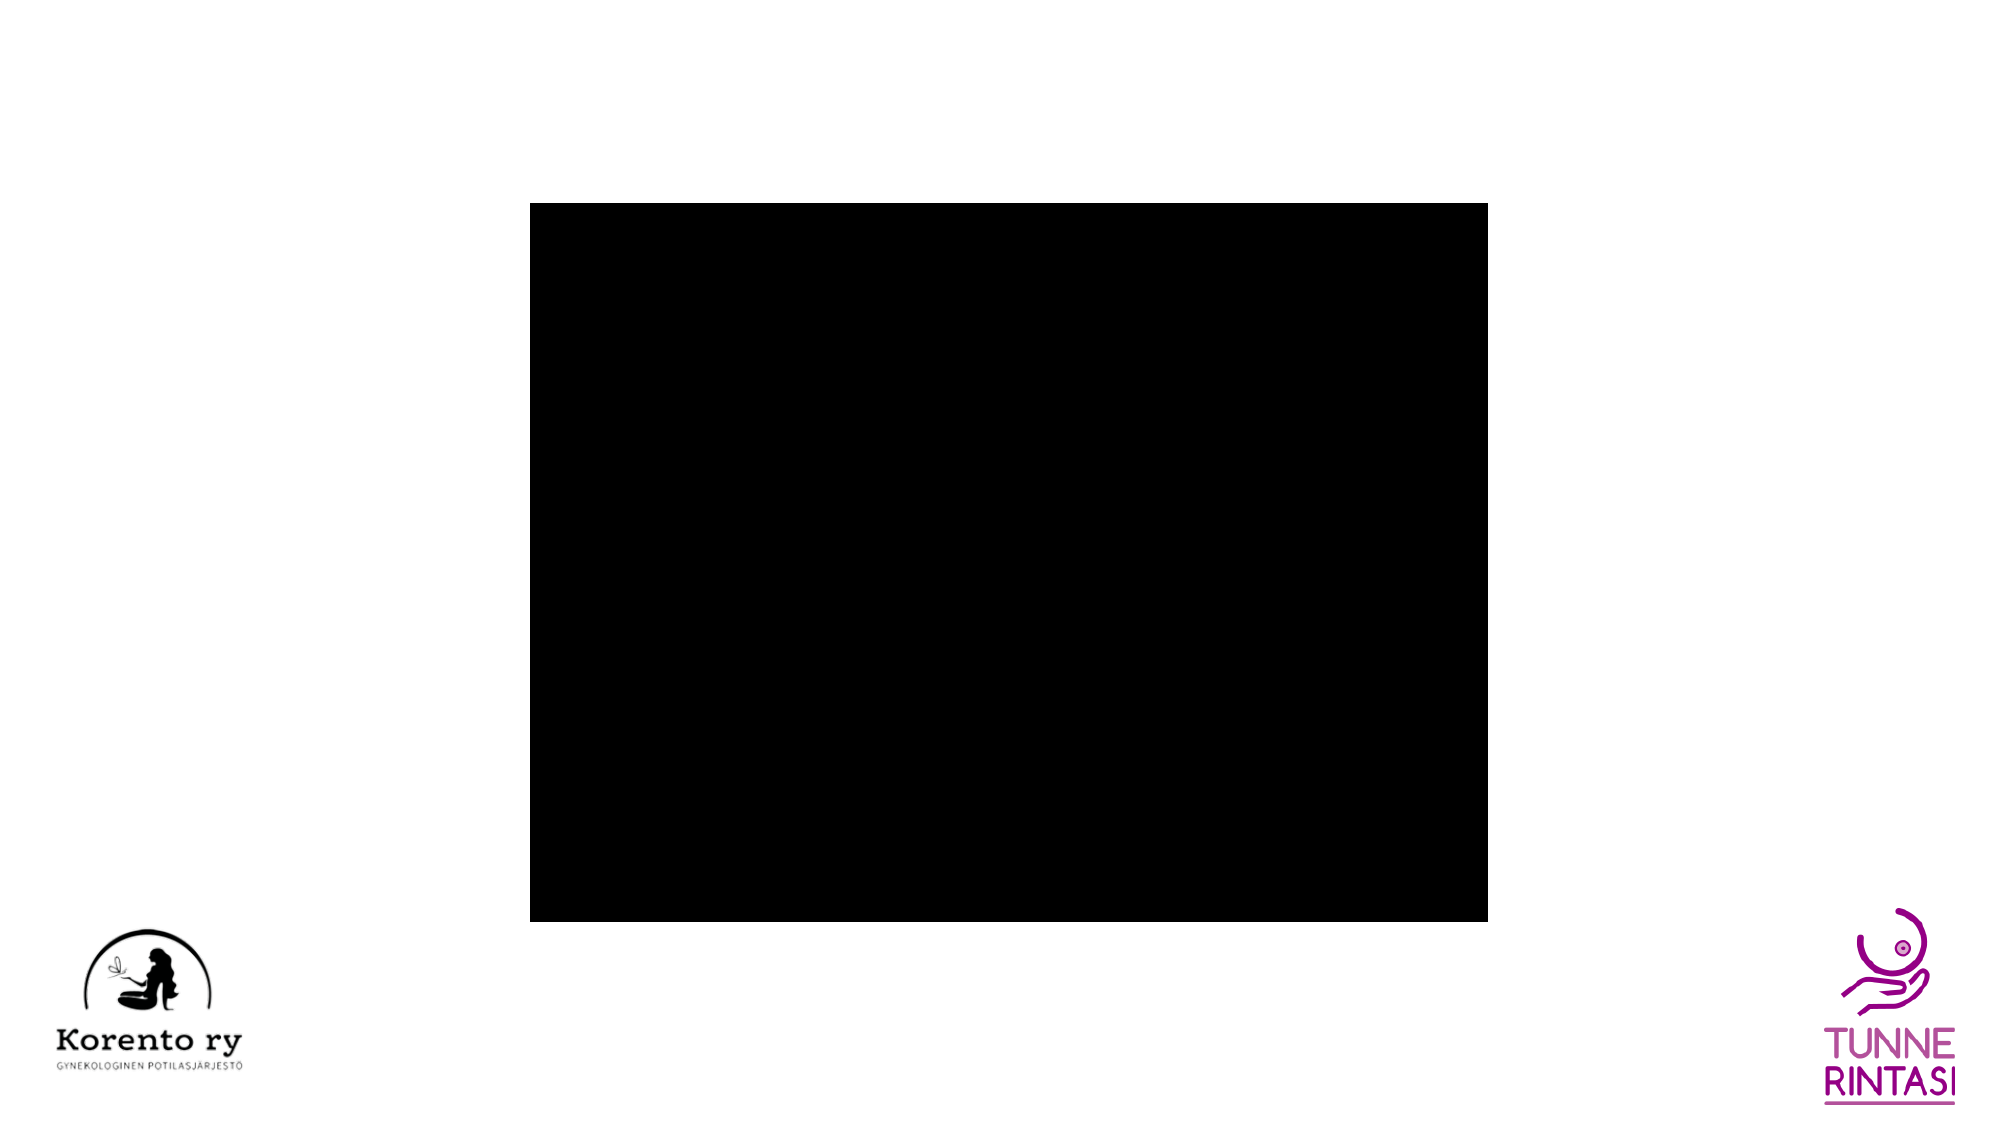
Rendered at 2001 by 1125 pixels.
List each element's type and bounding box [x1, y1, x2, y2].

picture [530, 203, 1488, 922]
picture [27, 910, 266, 1106]
picture [1824, 907, 1955, 1106]
